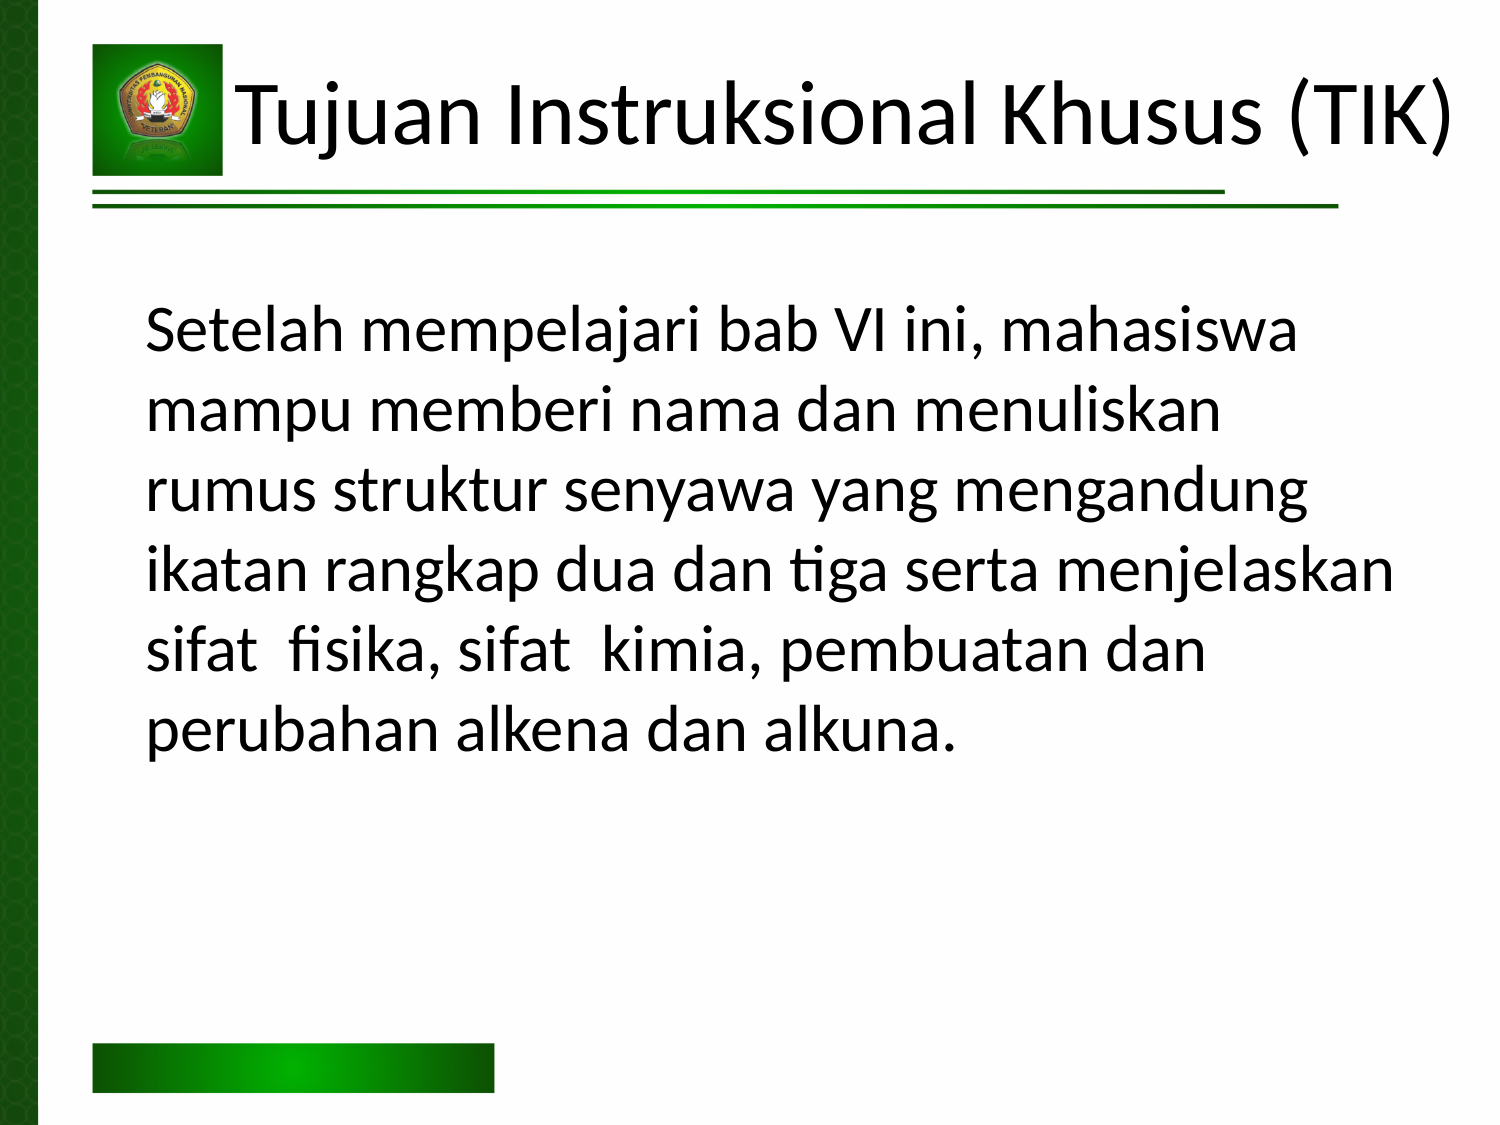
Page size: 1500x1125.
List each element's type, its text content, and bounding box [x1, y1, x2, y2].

text_box Tujuan Instruksional Khusus (TIK) [171, 46, 1500, 234]
picture [0, 0, 1500, 1125]
text_box Setelah mempelajari bab VI ini, mahasiswa mampu memberi nama dan menuliskan rumus struktur senyawa yang mengandung ikatan rangkap dua dan tiga serta menjelaskan sifat fisika, sifat kimia, pembuatan dan perubahan alkena dan alkuna. [74, 277, 1425, 1021]
